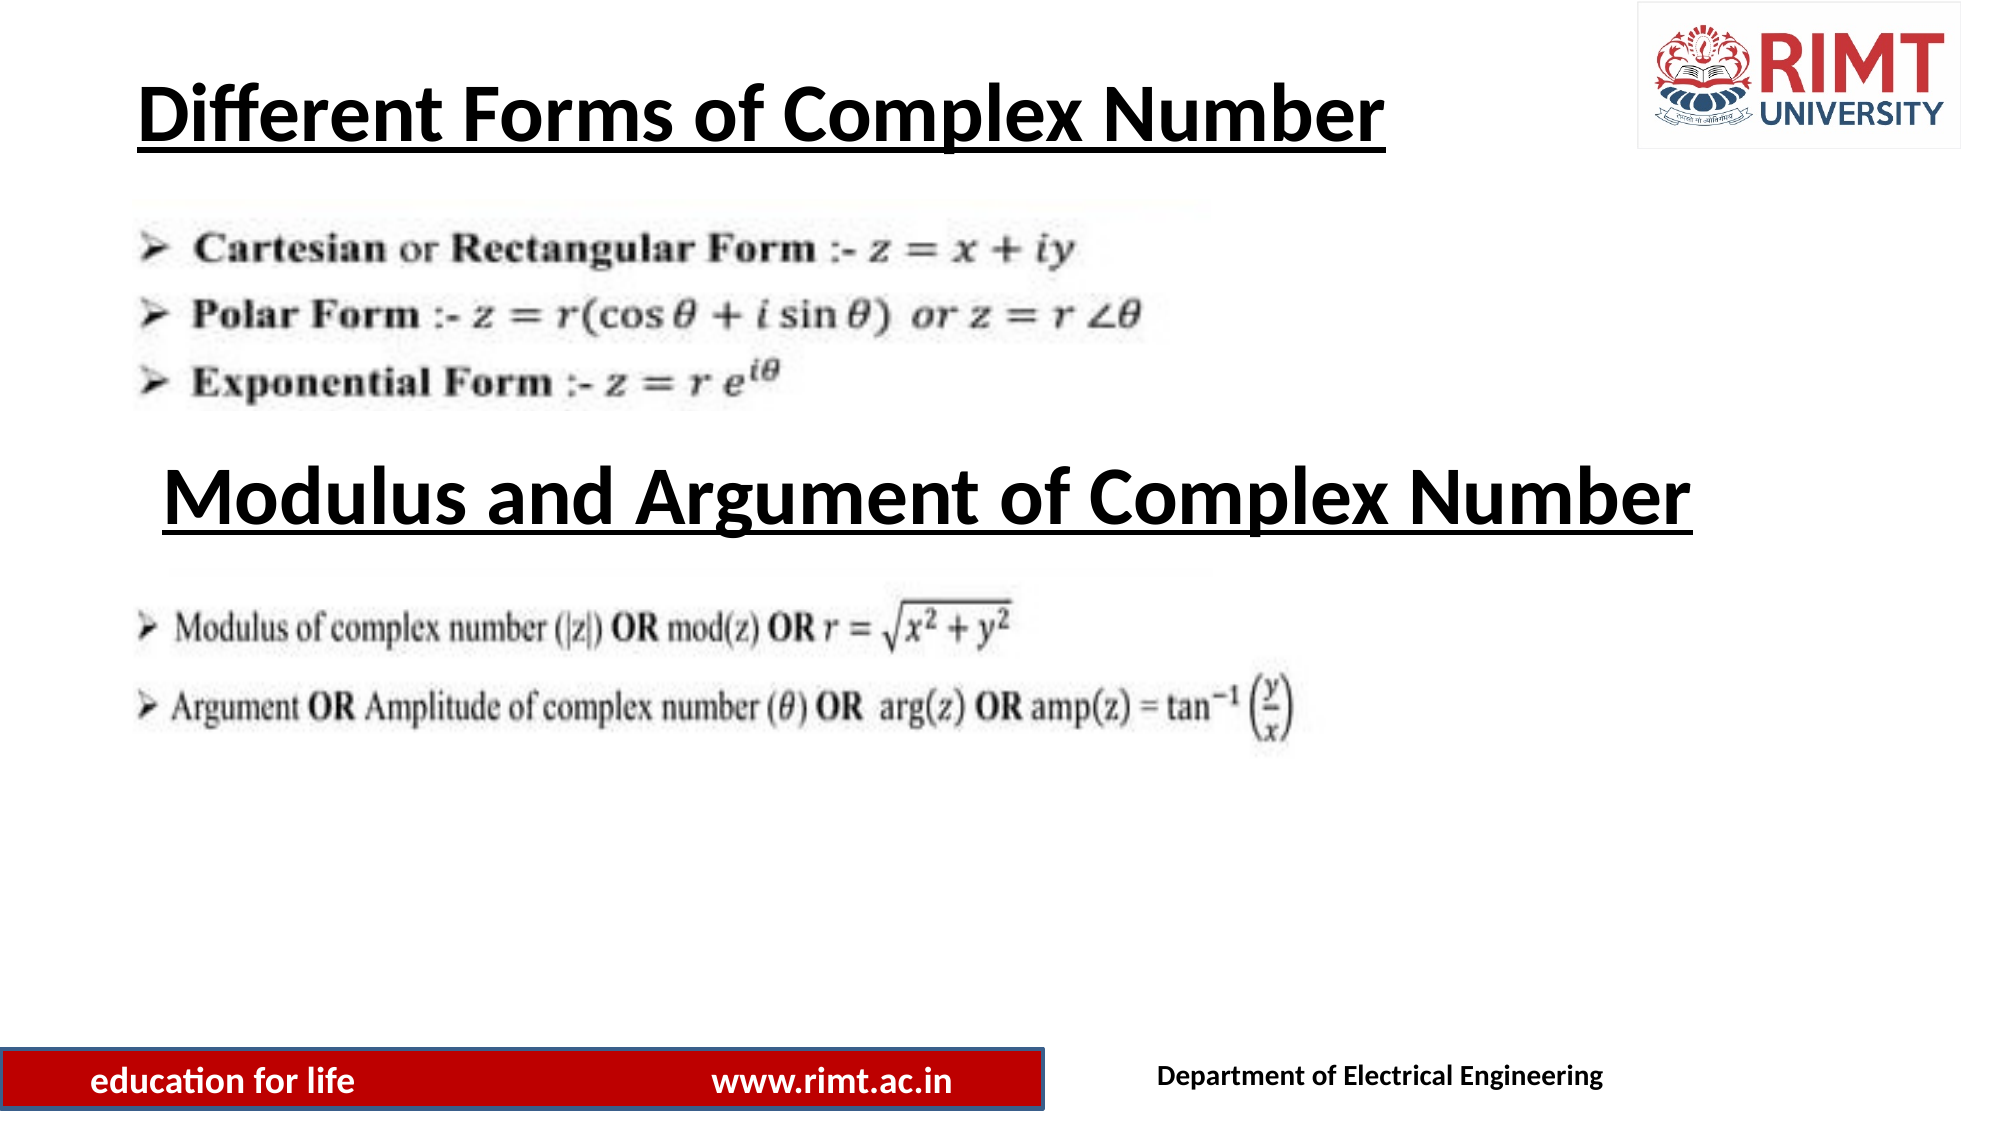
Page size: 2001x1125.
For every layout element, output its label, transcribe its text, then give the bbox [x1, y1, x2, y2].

text_box Department of Electrical Engineering [1042, 1044, 1718, 1104]
text_box education for life www.rimt.ac.in [0, 1047, 1045, 1111]
text_box Modulus and Argument of Complex Number [147, 433, 1708, 549]
text_box Different Forms of Complex Number [122, 51, 1402, 166]
picture [131, 198, 1212, 411]
picture [1637, 1, 1961, 149]
picture [132, 562, 1446, 798]
